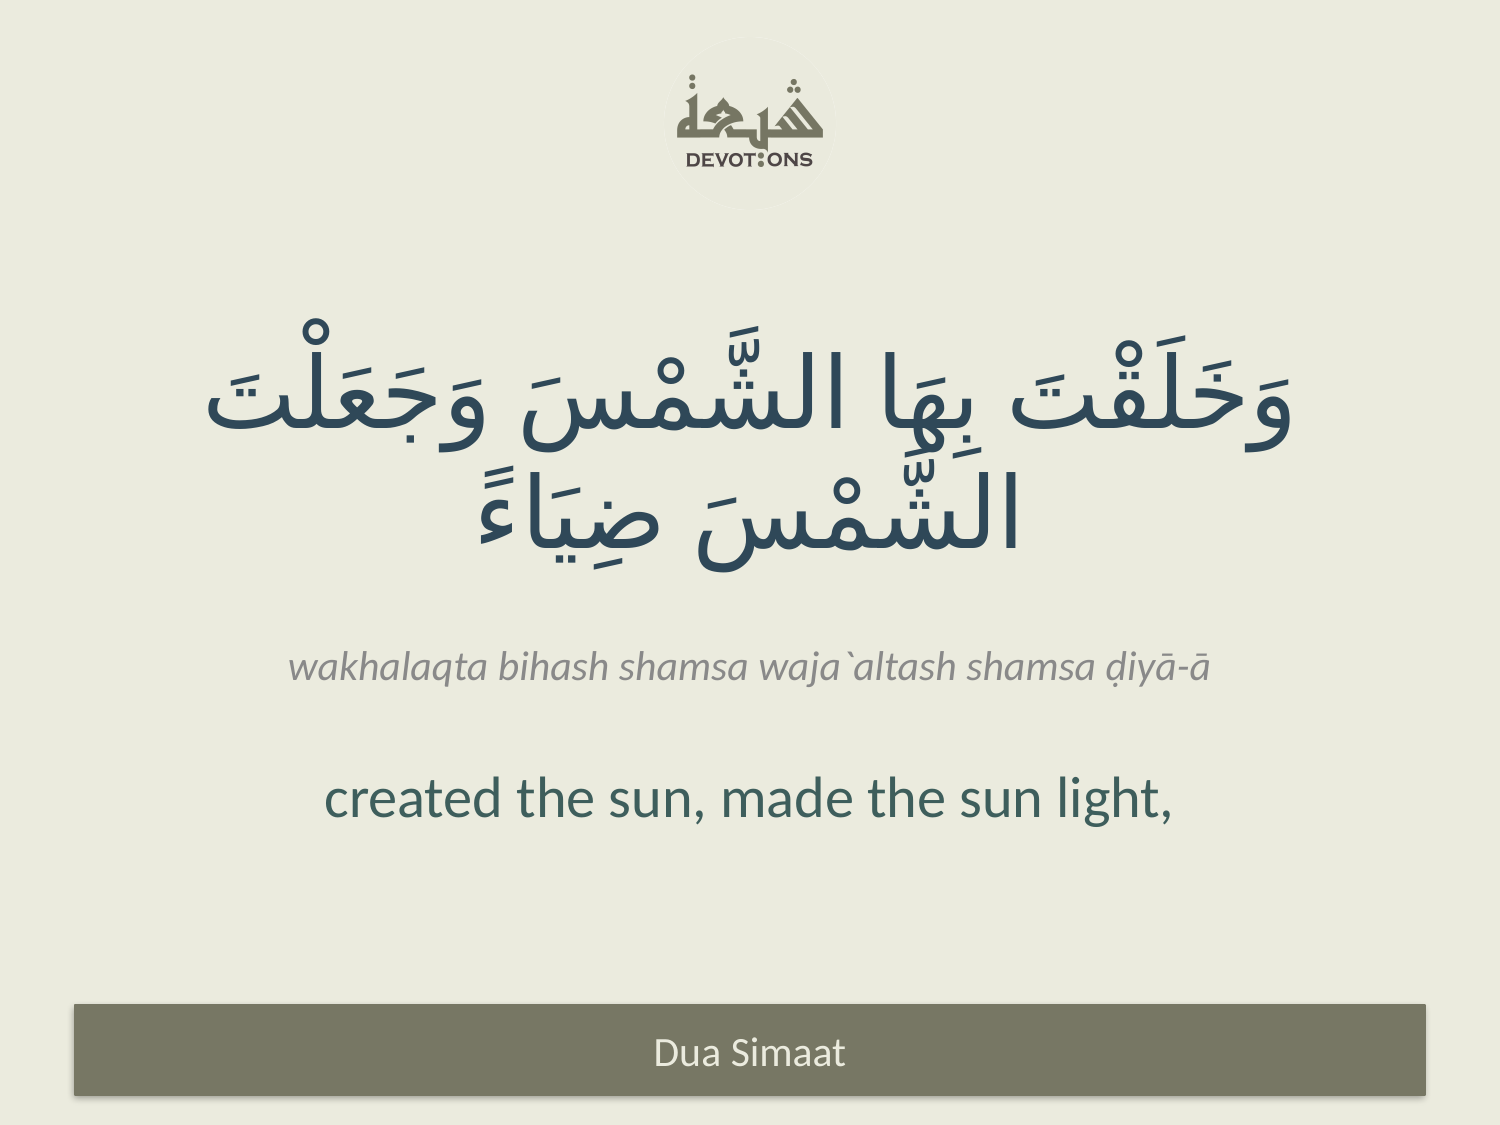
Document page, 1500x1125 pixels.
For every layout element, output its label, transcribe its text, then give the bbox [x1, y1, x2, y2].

text_box [74, 1004, 1426, 1096]
text_box Dua Simaat [638, 1017, 862, 1083]
picture [656, 29, 844, 218]
text_box وَخَلَقْتَ بِهَا الشَّمْسَ وَجَعَلْتَ الشَّمْسَ ضِيَاءً wakhalaqta bihash shamsa waja`altash shamsa ḍiyā-ā created the sun, made the sun light, [74, 321, 1425, 836]
